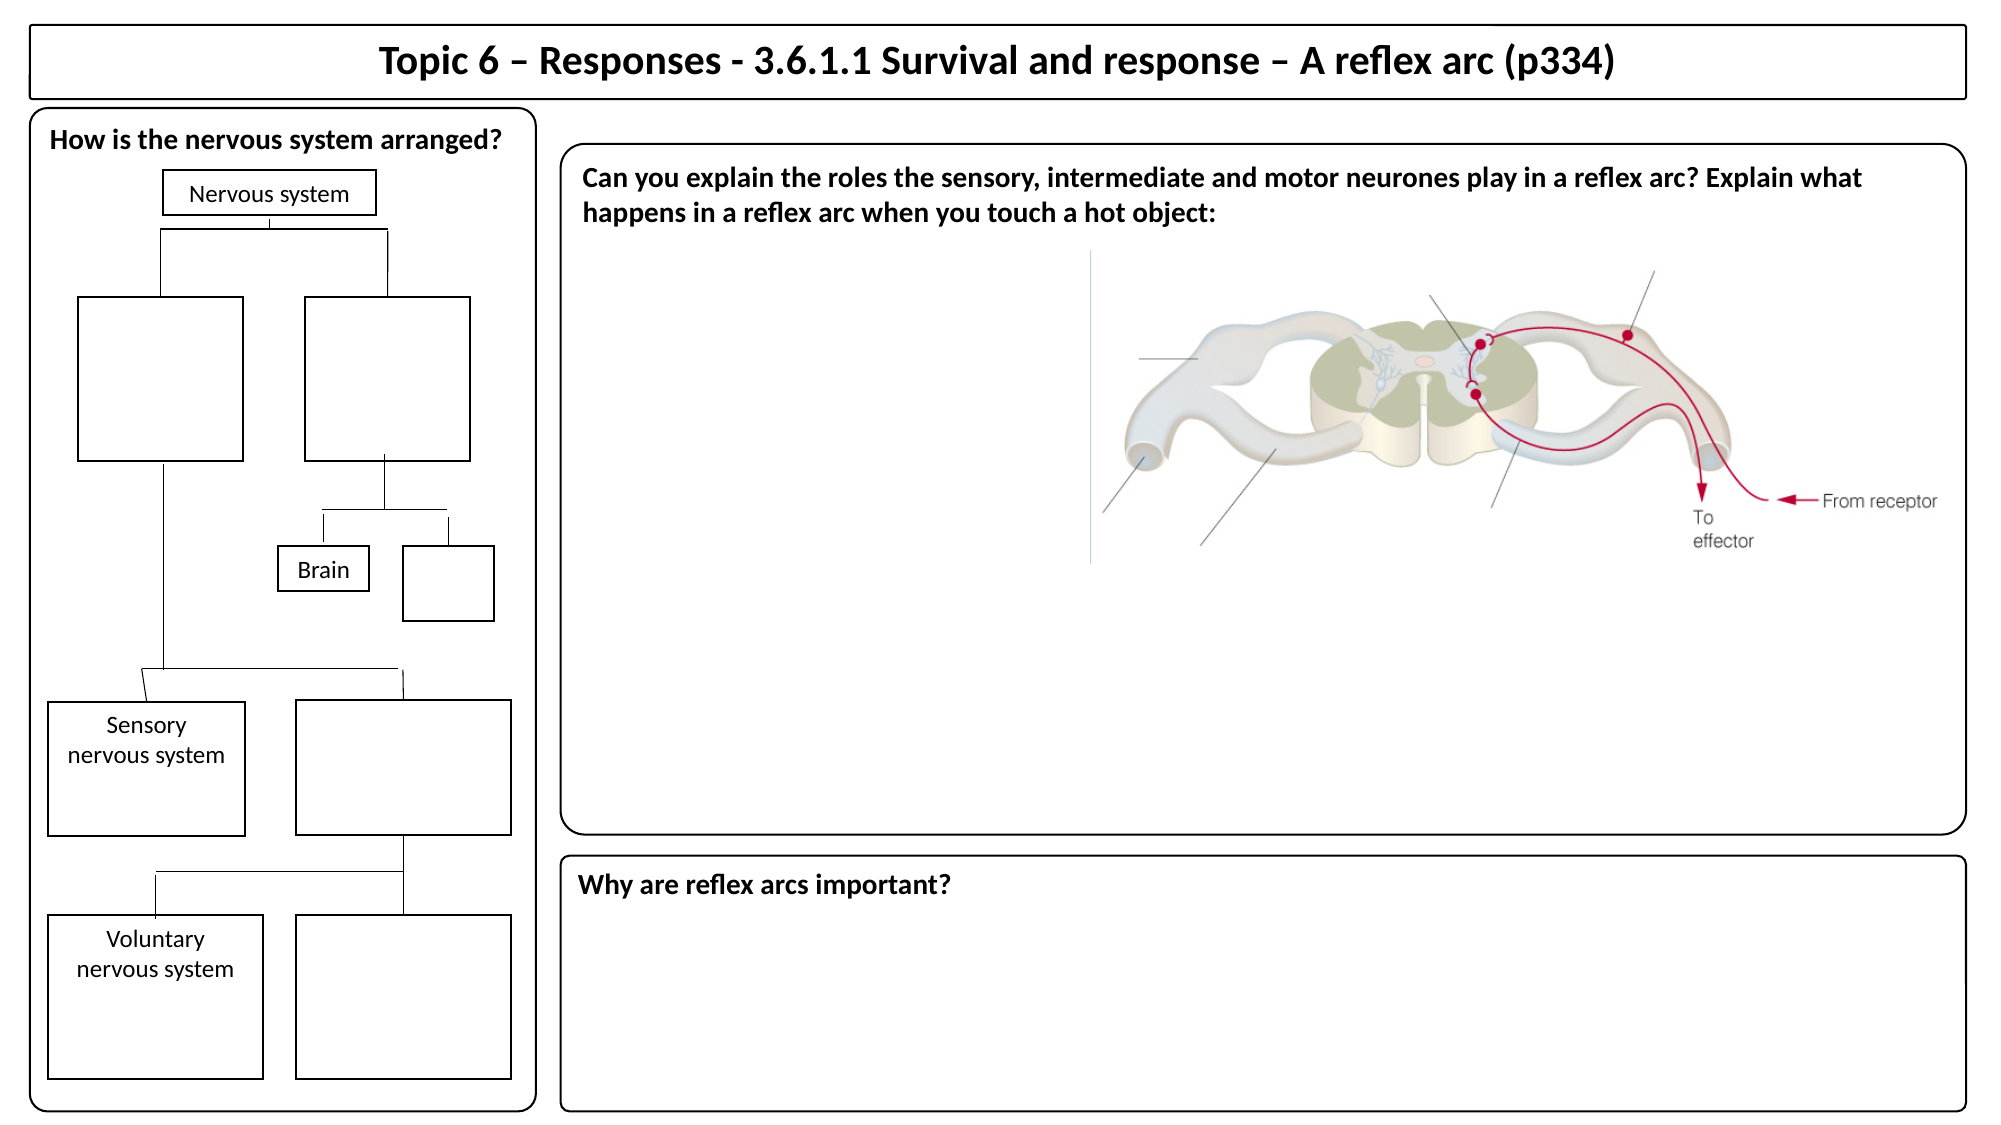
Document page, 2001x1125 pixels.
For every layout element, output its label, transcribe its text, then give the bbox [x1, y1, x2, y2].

text_box How is the nervous system arranged? [28, 106, 537, 1113]
text_box Can you explain the roles the sensory, intermediate and motor neurones play in a reflex arc? Explain what happens in a reflex arc when you touch a hot object: [559, 142, 1968, 836]
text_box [141, 669, 147, 702]
picture [1090, 250, 1939, 564]
text_box Topic 6 – Responses - 3.6.1.1 Survival and response – A reflex arc (p334) [28, 23, 1968, 101]
text_box Why are reflex arcs important? [559, 854, 1968, 1113]
